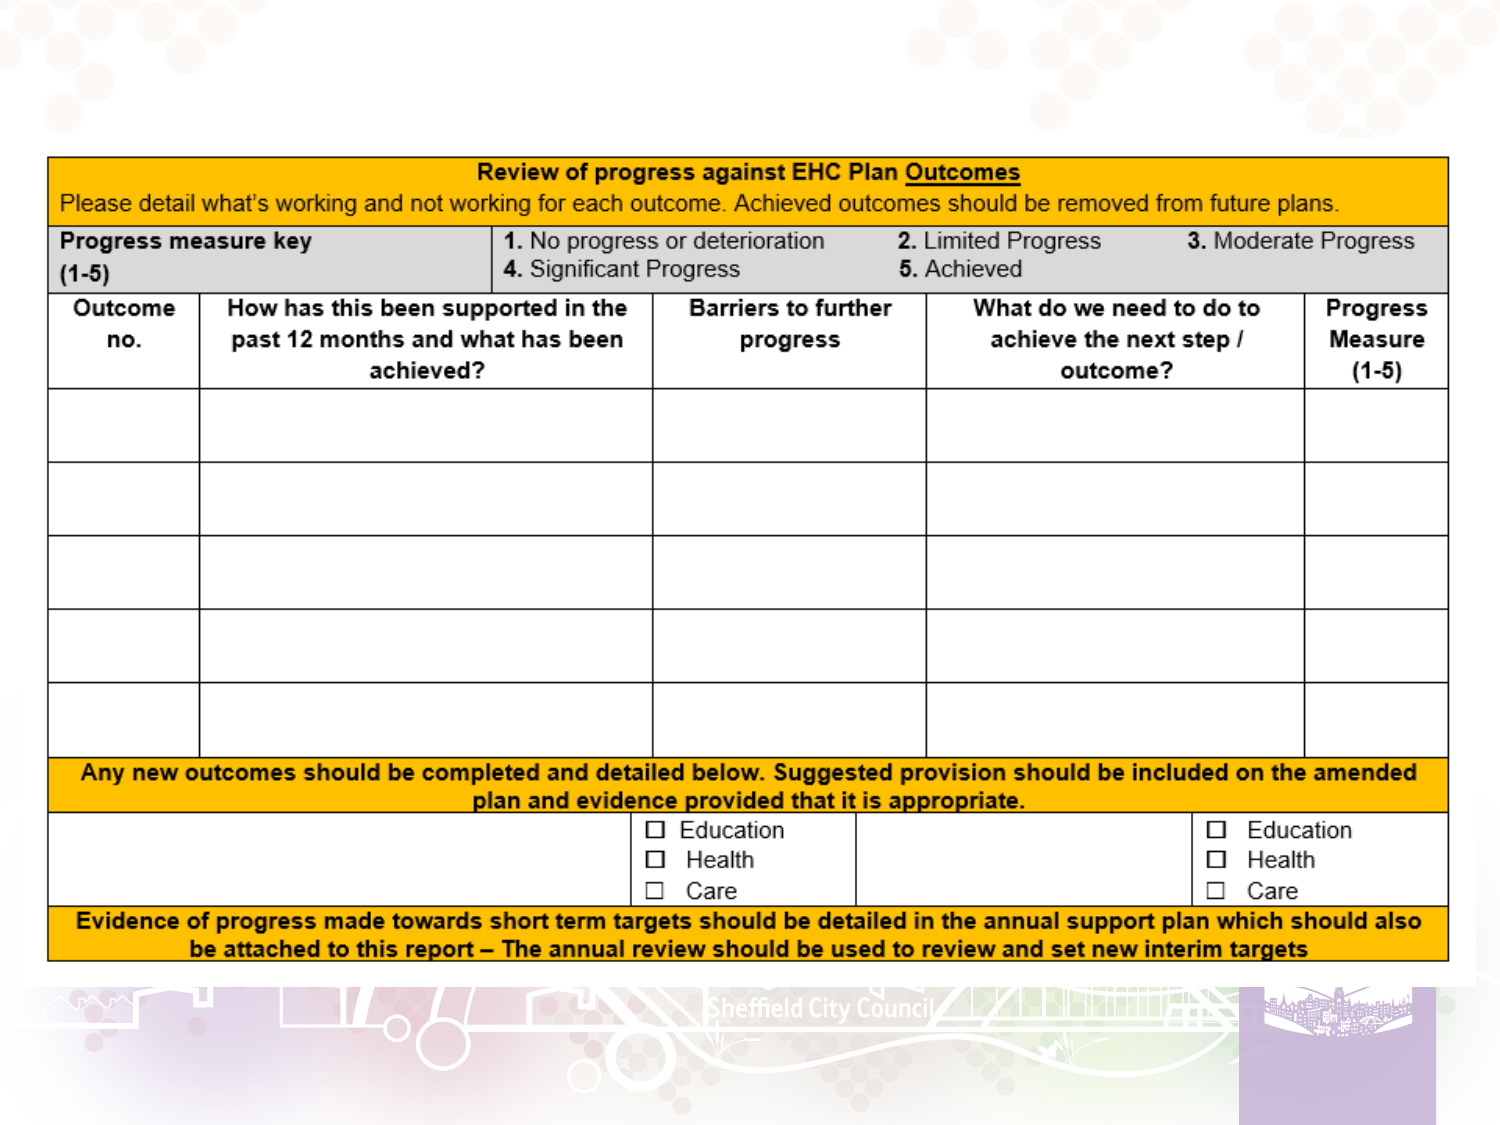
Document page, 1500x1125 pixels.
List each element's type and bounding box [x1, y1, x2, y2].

picture [23, 138, 1476, 987]
